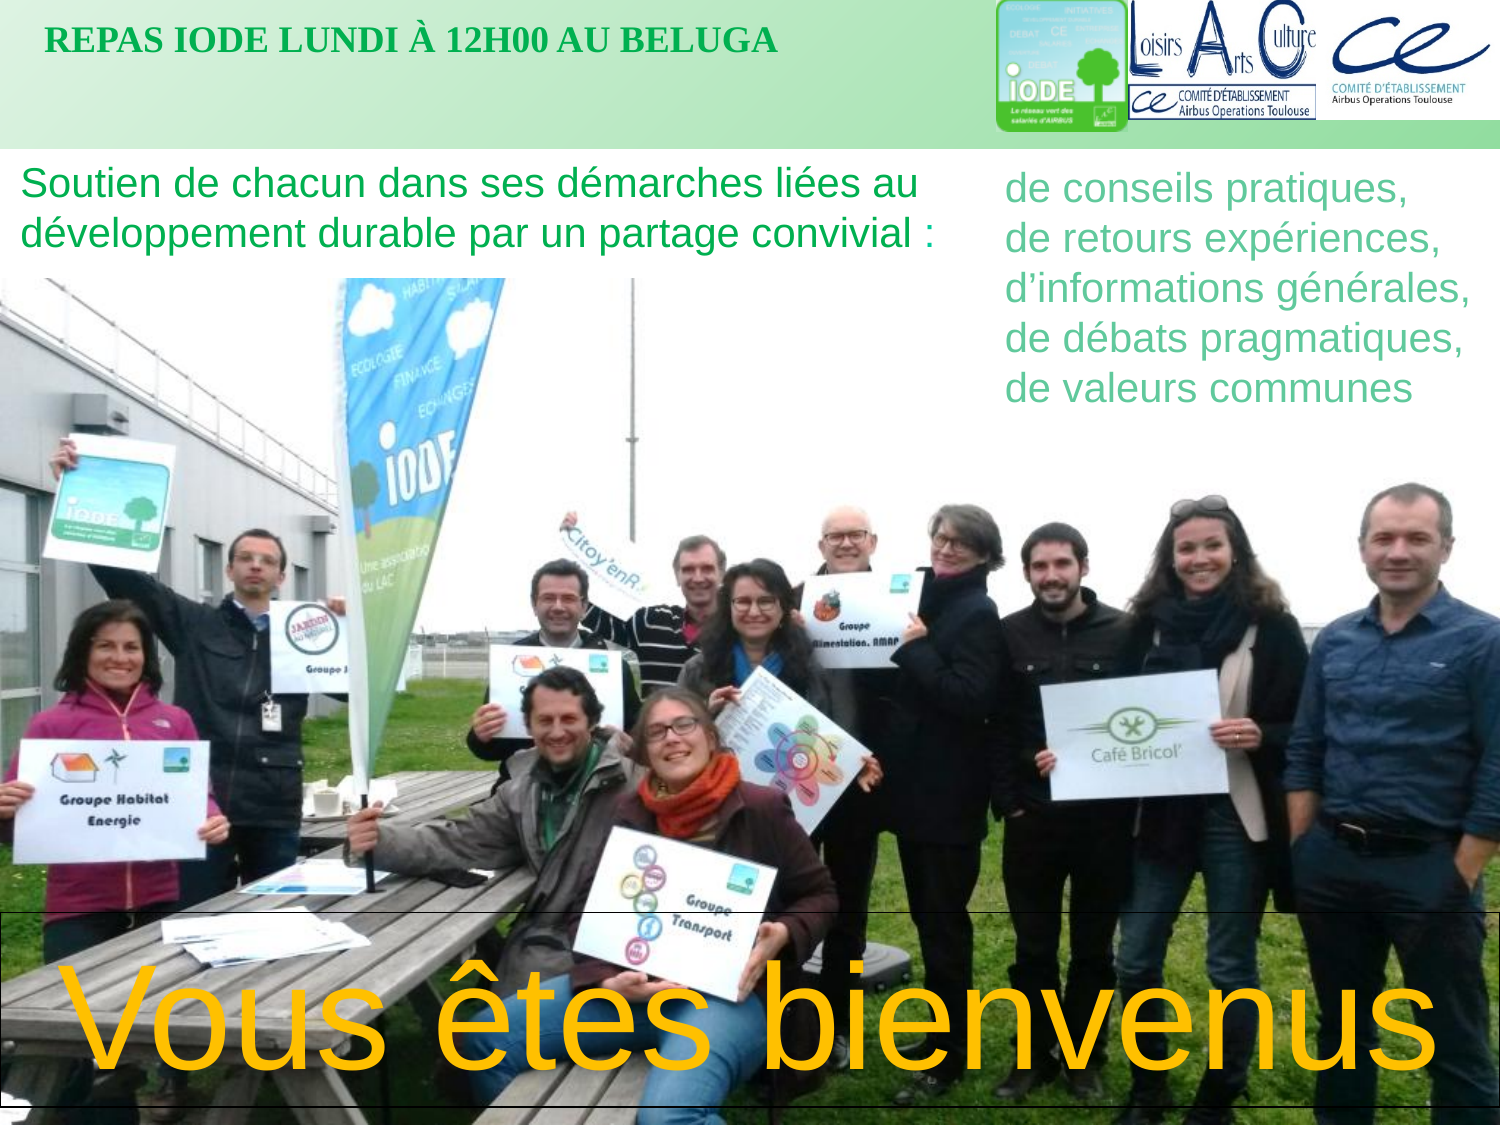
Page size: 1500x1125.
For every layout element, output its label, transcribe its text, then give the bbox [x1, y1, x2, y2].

text_box Repas IODE LUNDI à 12h00 Au BELUGA [29, 7, 1034, 68]
picture [0, 278, 1500, 1125]
text_box Soutien de chacun dans ses démarches liées au développement durable par un partage convivial : [5, 148, 975, 264]
text_box de conseils pratiques, de retours expériences, d’informations générales, de débats pragmatiques, de valeurs communes [868, 153, 1500, 277]
picture [996, 0, 1500, 132]
